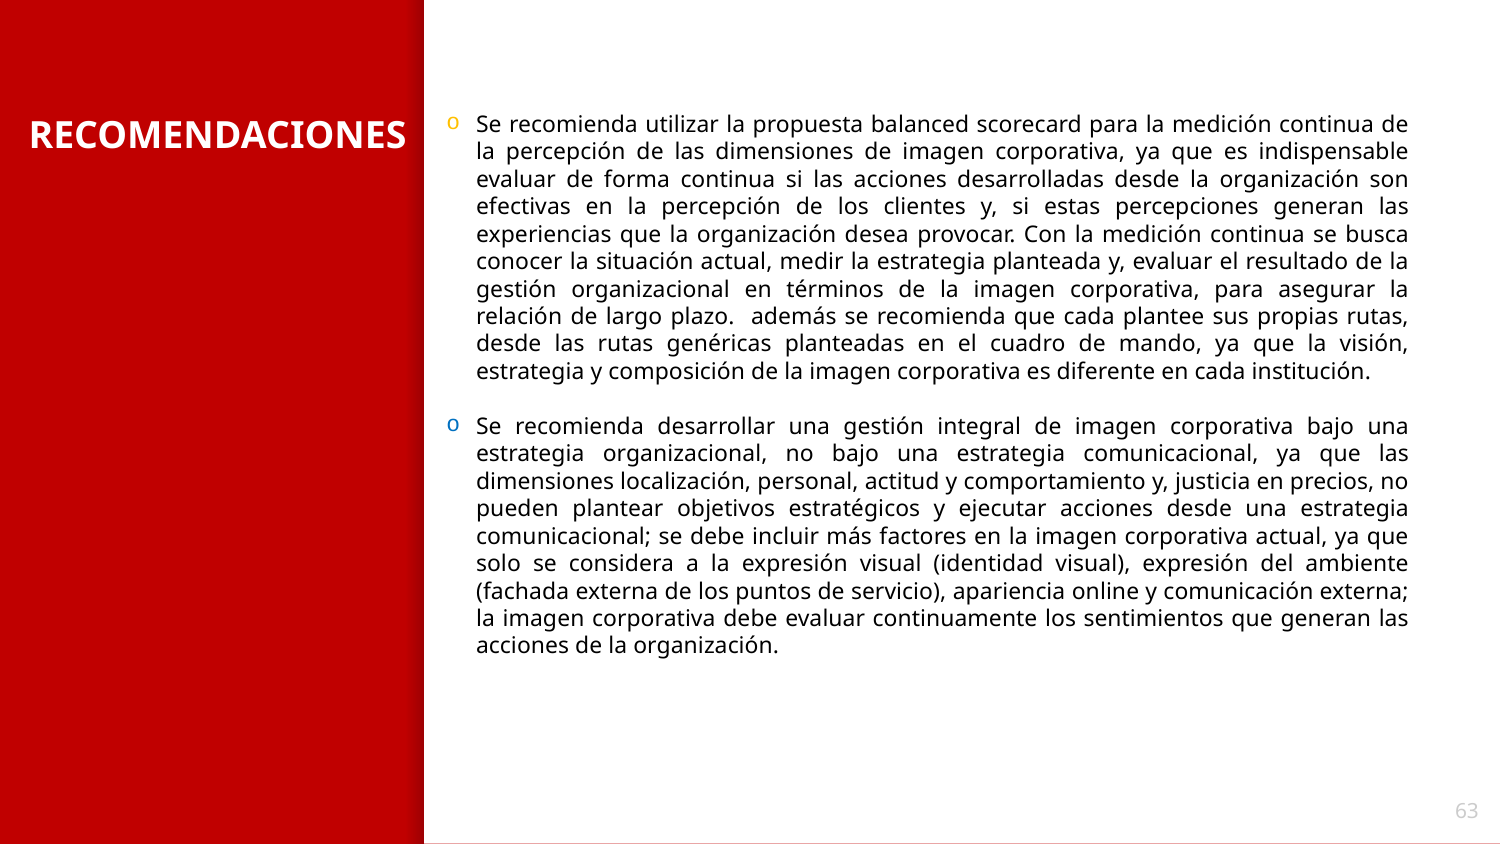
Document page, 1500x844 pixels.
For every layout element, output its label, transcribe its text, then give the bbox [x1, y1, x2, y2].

title RECOMENDACIONES [13, 96, 473, 750]
slide_number 63 [1403, 779, 1494, 844]
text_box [1223, 593, 1320, 684]
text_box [1216, 153, 1327, 239]
text_box Se recomienda utilizar la propuesta balanced scorecard para la medición continua de la percepción de las dimensiones de imagen corporativa, ya que es indispensable evaluar de forma continua si las acciones desarrolladas desde la organización son efectivas en la percepción de los clientes y, si estas percepciones generan las experiencias que la organización desea provocar. Con la medición continua se busca conocer la situación actual, medir la estrategia planteada y, evaluar el resultado de la gestión organizacional en términos de la imagen corporativa, para asegurar la relación de largo plazo. además se recomienda que cada plantee sus propias rutas, desde las rutas genéricas planteadas en el cuadro de mando, ya que la visión, estrategia y composición de la imagen corporativa es diferente en cada institución. Se recomienda desarrollar una gestión integral de imagen corporativa bajo una estrategia organizacional, no bajo una estrategia comunicacional, ya que las dimensiones localización, personal, actitud y comportamiento y, justicia en precios, no pueden plantear objetivos estratégicos y ejecutar acciones desde una estrategia comunicacional; se debe incluir más factores en la imagen corporativa actual, ya que solo se considera a la expresión visual (identidad visual), expresión del ambiente (fachada externa de los puntos de servicio), apariencia online y comunicación externa; la imagen corporativa debe evaluar continuamente los sentimientos que generan las acciones de la organización. [431, 94, 1425, 748]
